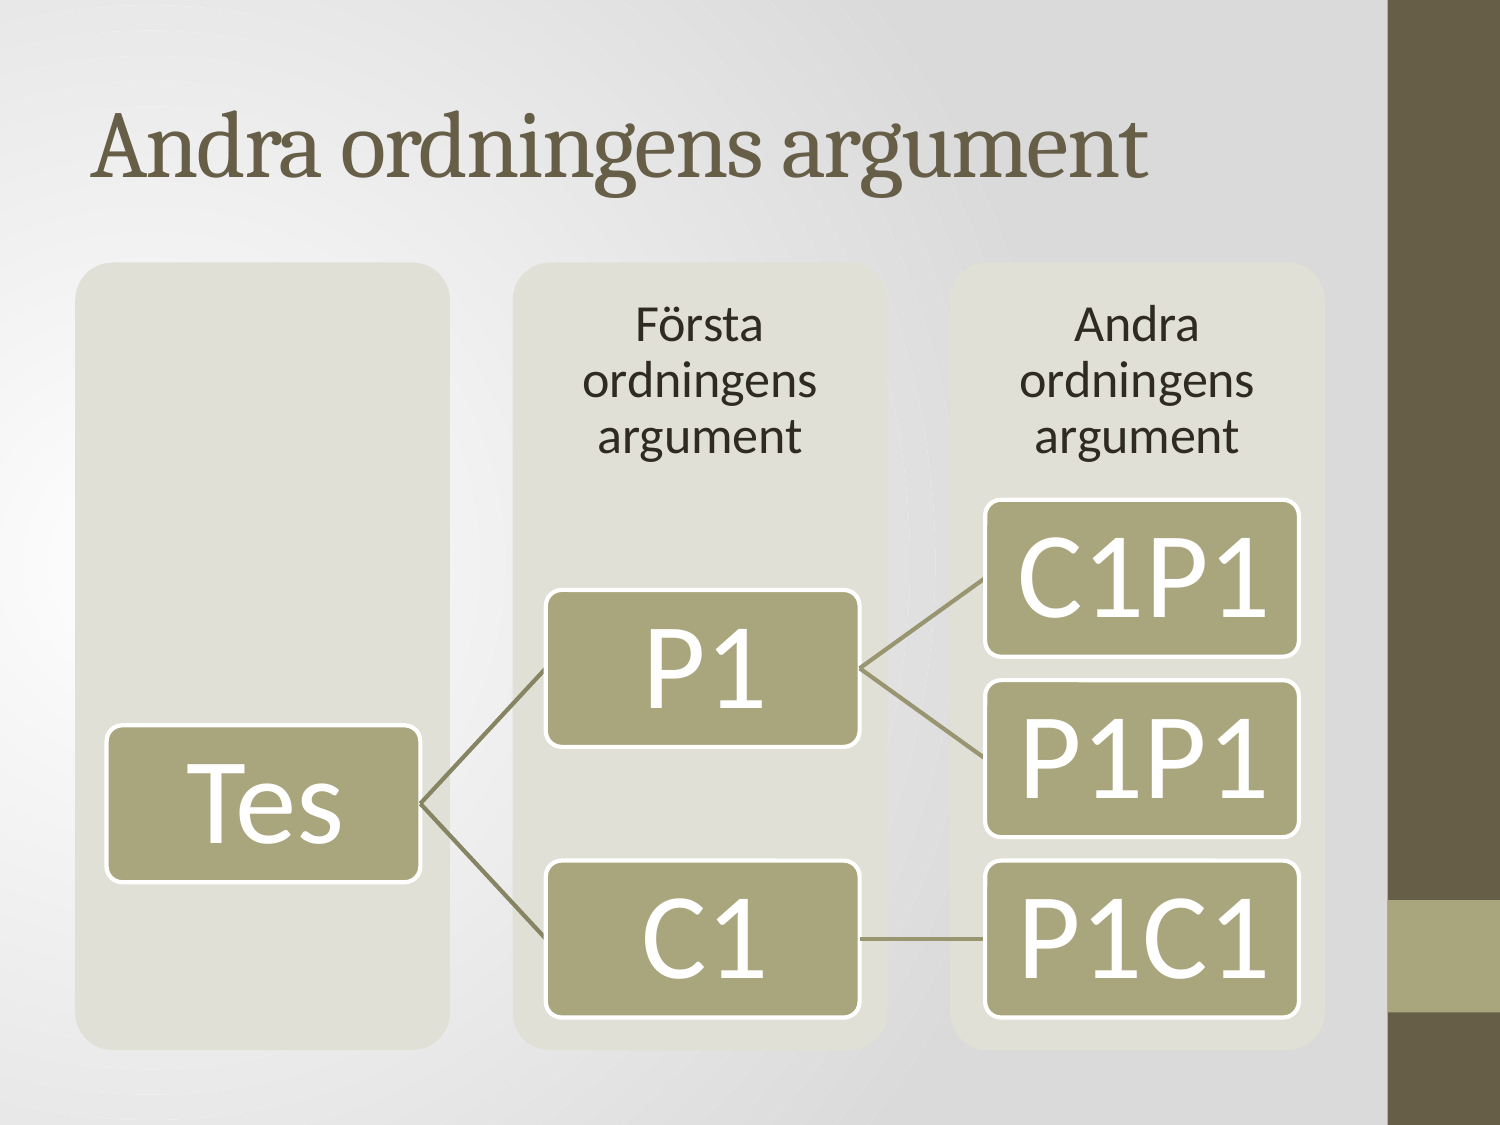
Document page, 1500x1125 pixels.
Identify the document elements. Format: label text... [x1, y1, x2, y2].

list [74, 261, 1326, 1051]
title Andra ordningens argument [75, 45, 1325, 233]
